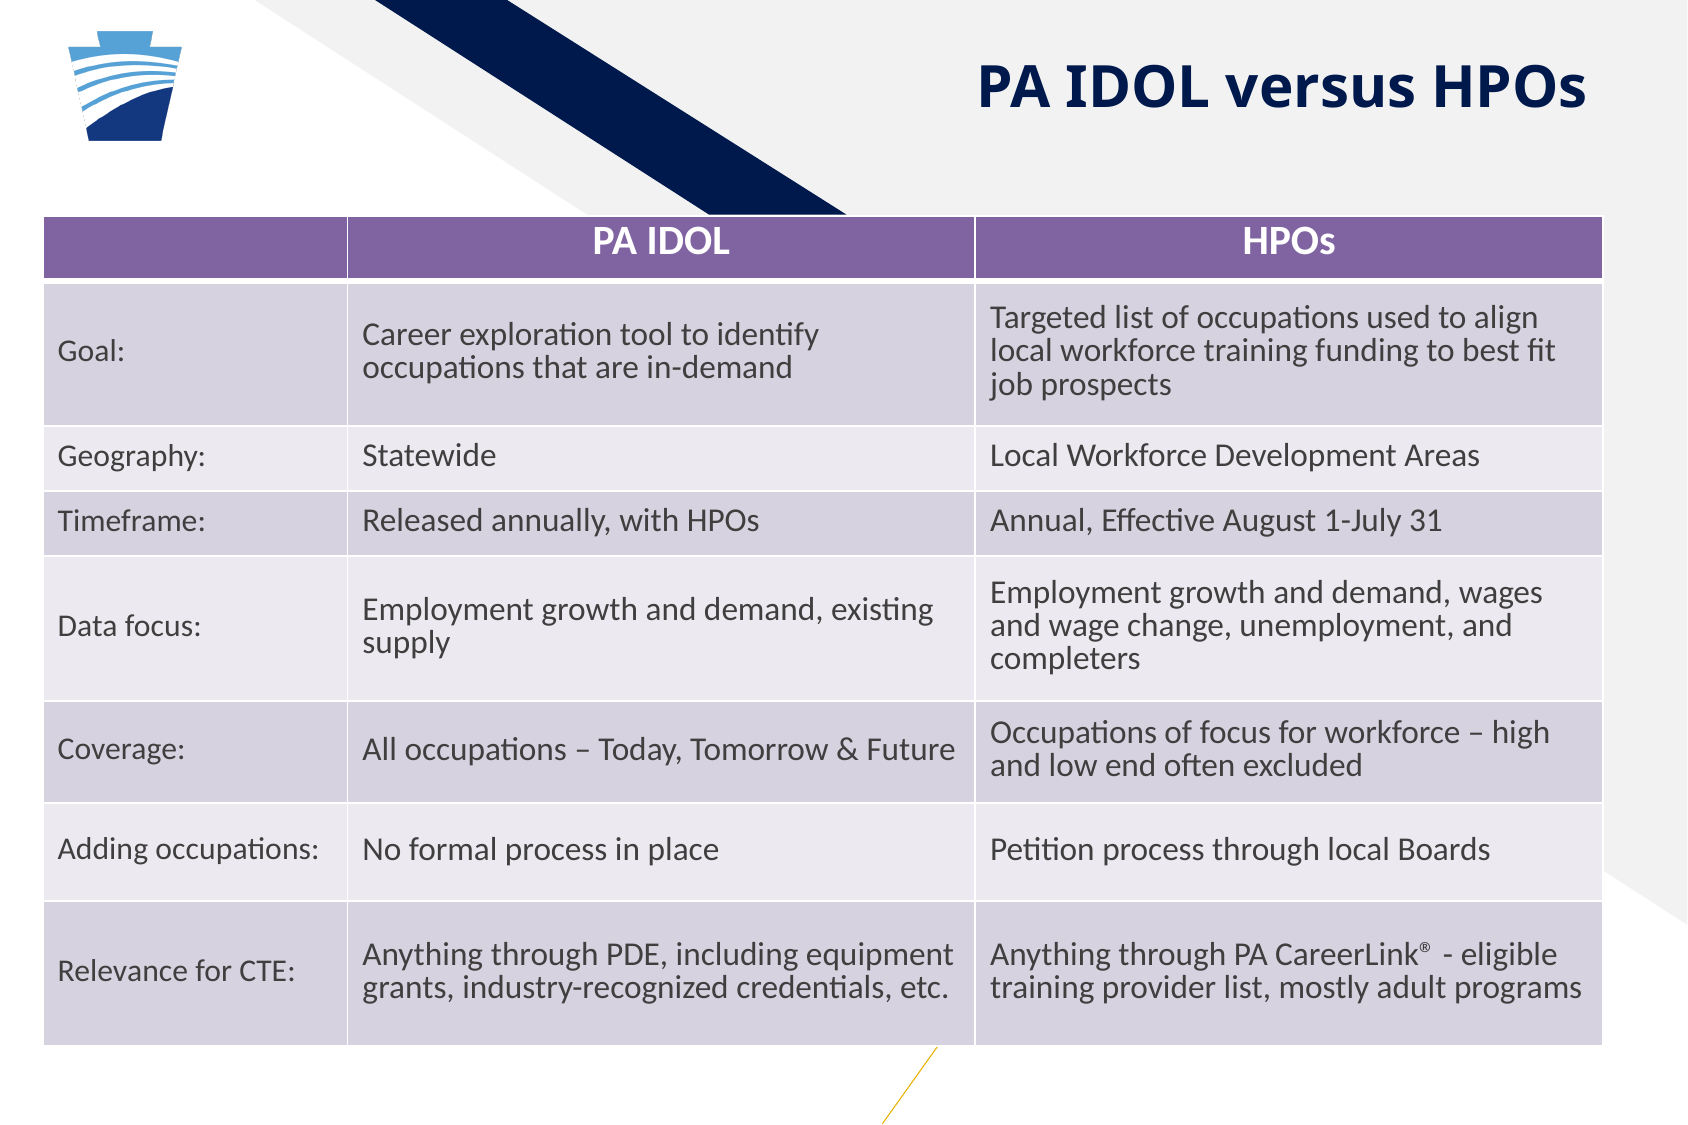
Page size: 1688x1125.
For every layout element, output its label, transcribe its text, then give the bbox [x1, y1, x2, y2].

table_cell Anything through PA CareerLink® - eligible training provider list, mostly adult programs [976, 902, 1602, 1045]
table_cell Occupations of focus for workforce – high and low end often excluded [976, 702, 1602, 802]
table_header [44, 217, 347, 278]
picture [54, 15, 194, 156]
table_cell Relevance for CTE: [44, 902, 347, 1045]
table_cell Goal: [44, 284, 347, 425]
table_cell Career exploration tool to identify occupations that are in-demand [348, 284, 974, 425]
table_cell Employment growth and demand, existing supply [348, 557, 974, 700]
table_cell All occupations – Today, Tomorrow & Future [348, 702, 974, 802]
title PA IDOL versus HPOs [607, 34, 1604, 137]
table_cell Coverage: [44, 702, 347, 802]
table_cell Adding occupations: [44, 804, 347, 900]
table_cell Anything through PDE, including equipment grants, industry-recognized credentials, etc. [348, 902, 974, 1045]
table_cell No formal process in place [348, 804, 974, 900]
table_cell Targeted list of occupations used to align local workforce training funding to best fit job prospects [976, 284, 1602, 425]
table_header PA IDOL [348, 217, 974, 278]
table_cell Employment growth and demand, wages and wage change, unemployment, and completers [976, 557, 1602, 700]
table_cell Annual, Effective August 1-July 31 [976, 492, 1602, 555]
table_cell Data focus: [44, 557, 347, 700]
table_header HPOs [976, 217, 1602, 278]
table_cell Petition process through local Boards [976, 804, 1602, 900]
table_cell Local Workforce Development Areas [976, 427, 1602, 490]
table_cell Released annually, with HPOs [348, 492, 974, 555]
table_cell Timeframe: [44, 492, 347, 555]
table_cell Statewide [348, 427, 974, 490]
table_cell Geography: [44, 427, 347, 490]
